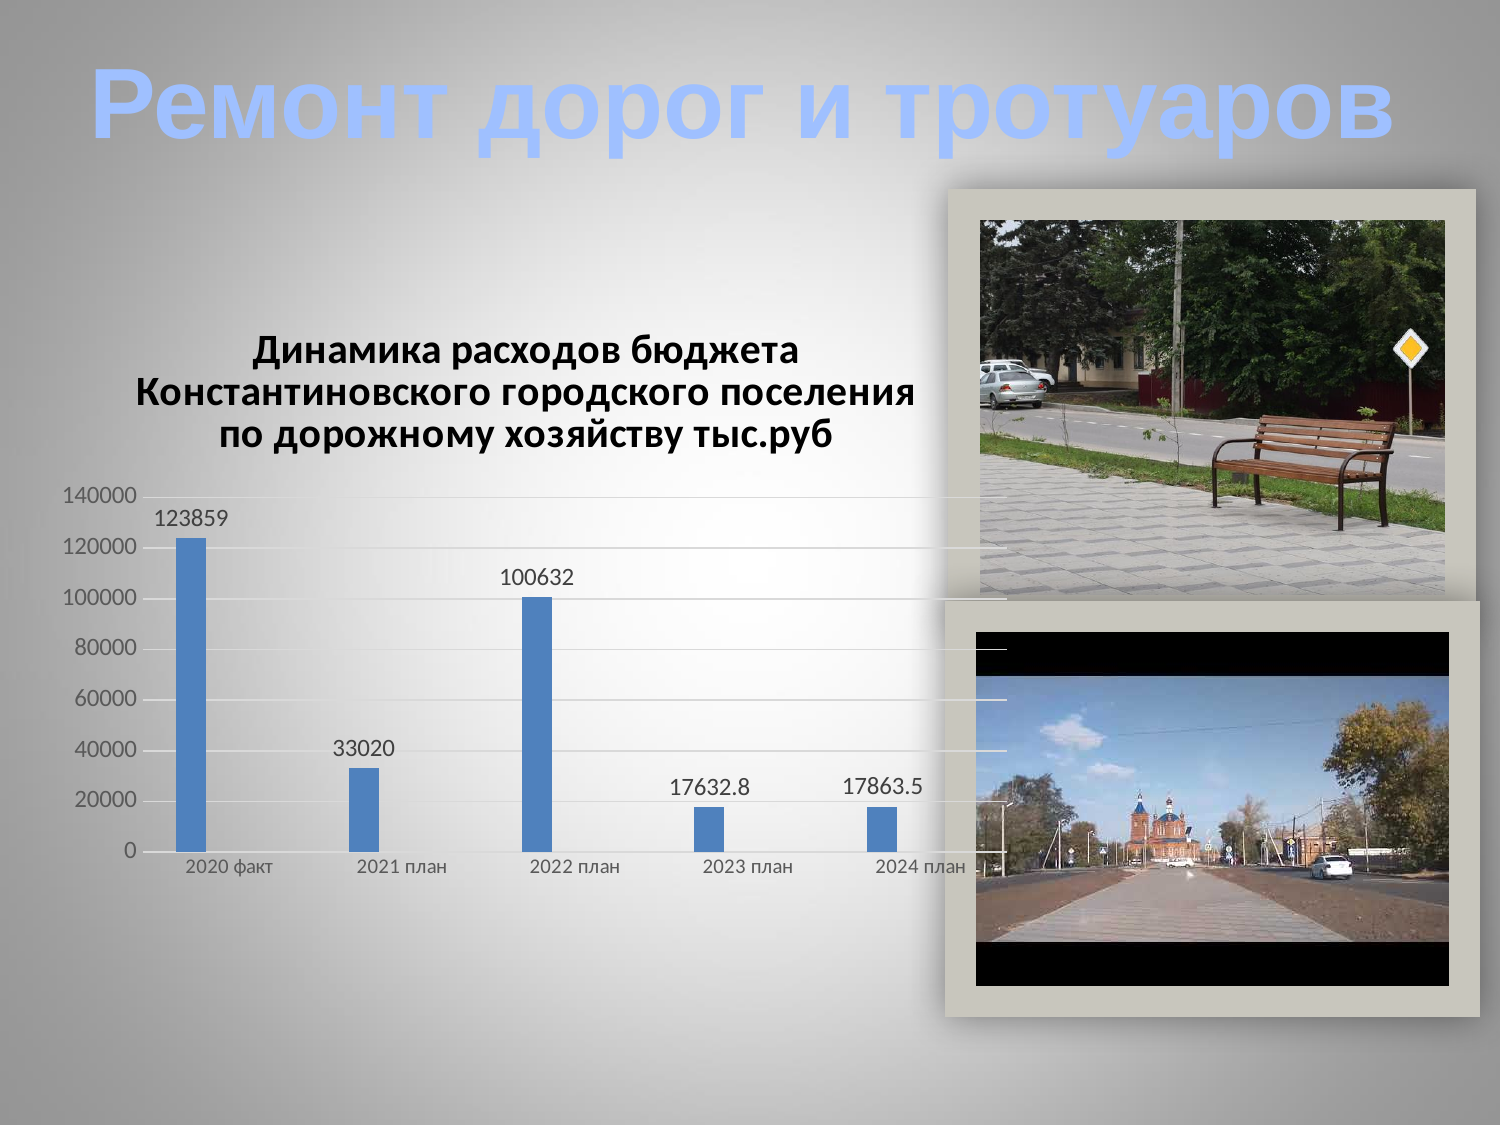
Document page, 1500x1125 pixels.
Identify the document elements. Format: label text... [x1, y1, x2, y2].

picture [0, 0, 1500, 1125]
chart [25, 298, 1027, 966]
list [979, 219, 1446, 595]
text_box Ремонт дорог и тротуаров [0, 30, 1487, 166]
